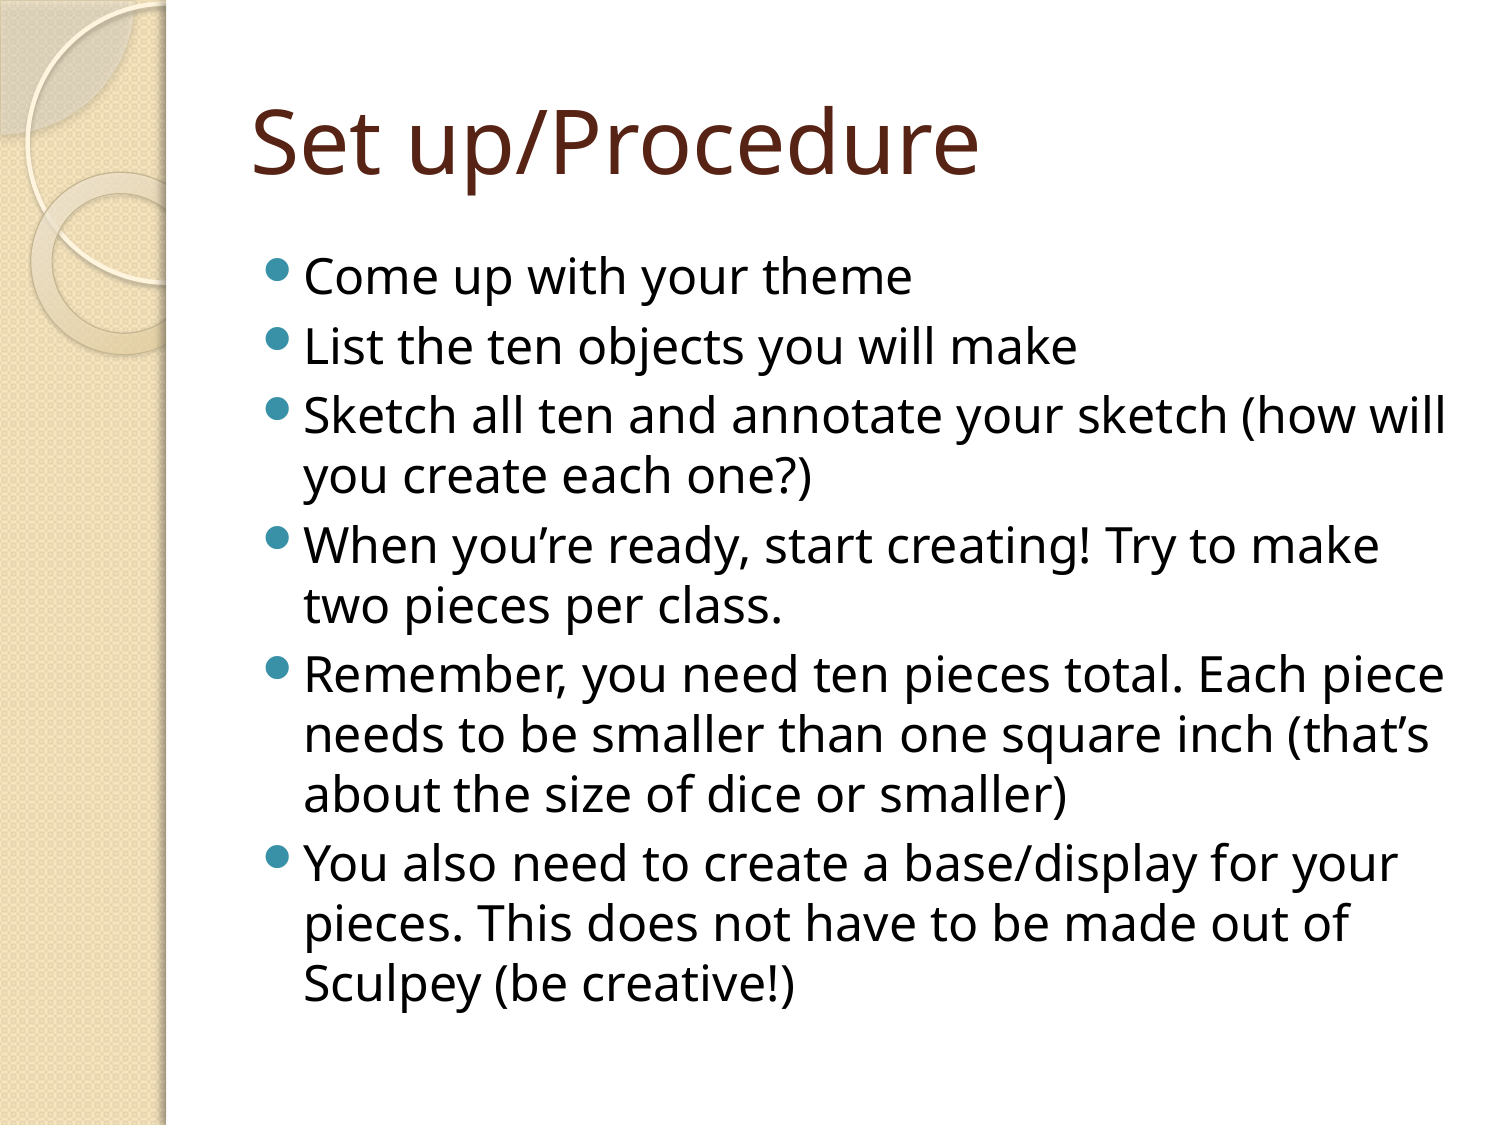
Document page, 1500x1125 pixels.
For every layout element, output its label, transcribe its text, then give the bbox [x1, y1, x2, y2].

title Set up/Procedure [235, 45, 1466, 233]
list Come up with your theme List the ten objects you will make Sketch all ten and annotate your sketch (how will you create each one?) When you’re ready, start creating! Try to make two pieces per class. Remember, you need ten pieces total. Each piece needs to be smaller than one square inch (that’s about the size of dice or smaller) You also need to create a base/display for your pieces. This does not have to be made out of Sculpey (be creative!) [235, 237, 1466, 1025]
